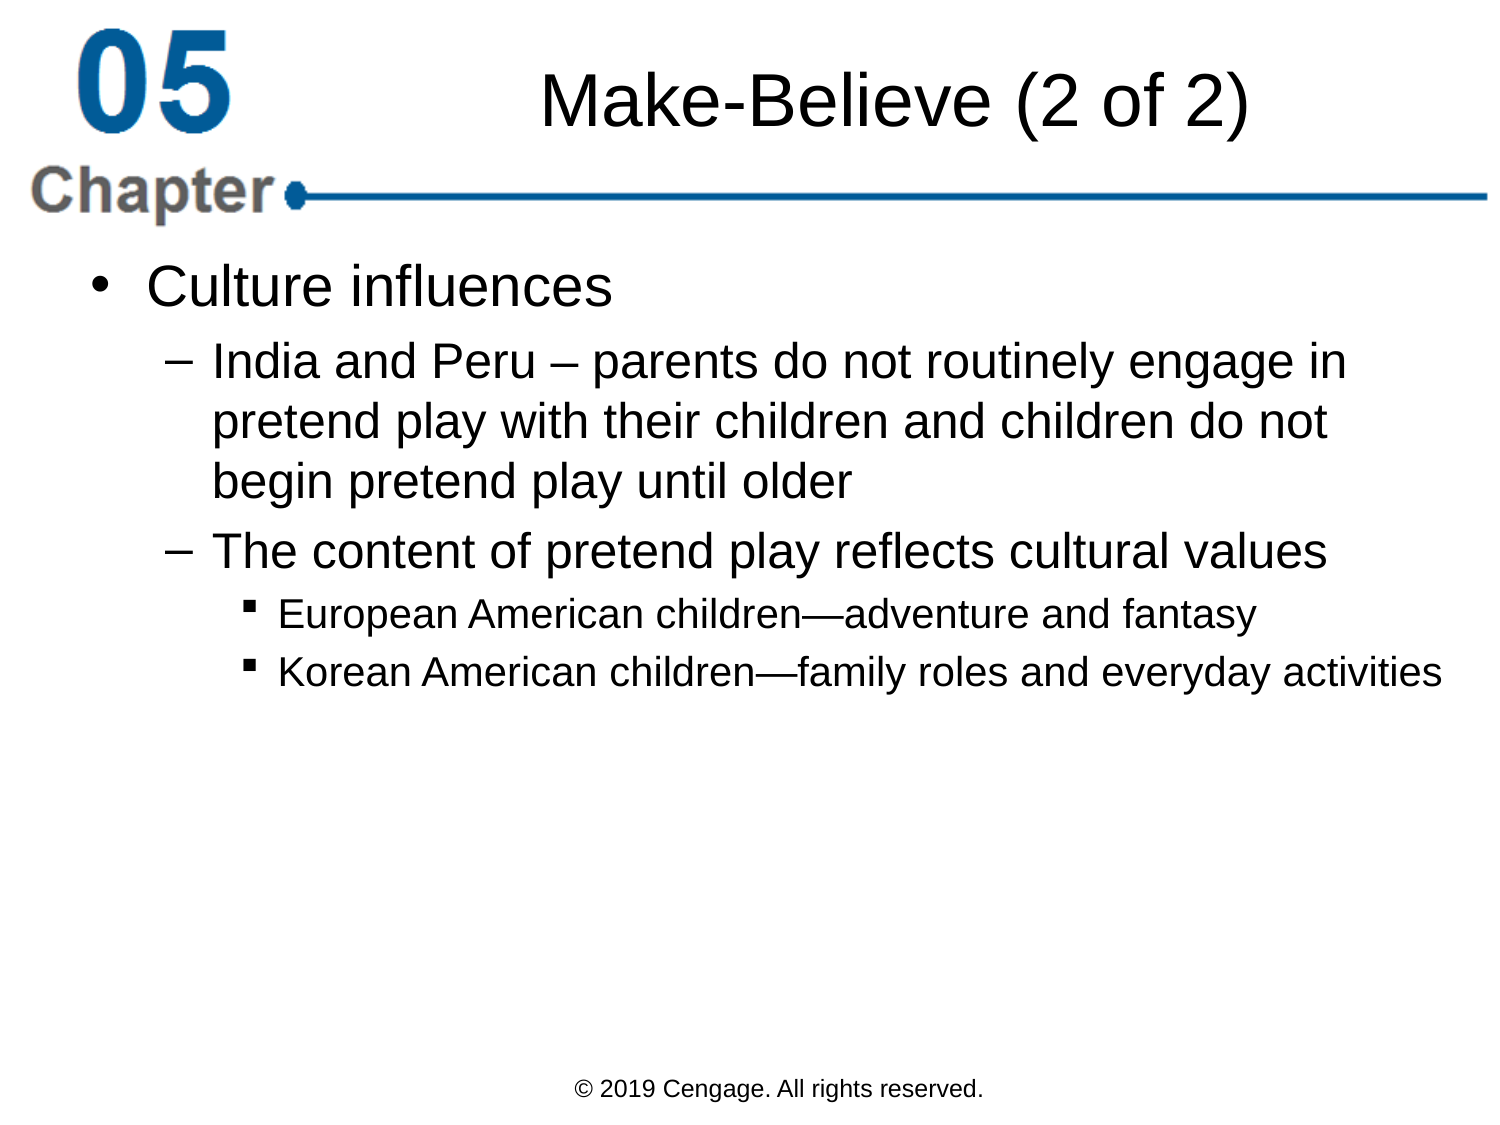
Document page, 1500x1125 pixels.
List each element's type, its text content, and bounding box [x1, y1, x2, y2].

title Make-Believe (2 of 2) [303, 10, 1488, 184]
picture [28, 21, 1500, 232]
list Culture influences India and Peru – parents do not routinely engage in pretend play with their children and children do not begin pretend play until older The content of pretend play reflects cultural values European American children—adventure and fantasy Korean American children—family roles and everyday activities [75, 241, 1463, 1034]
